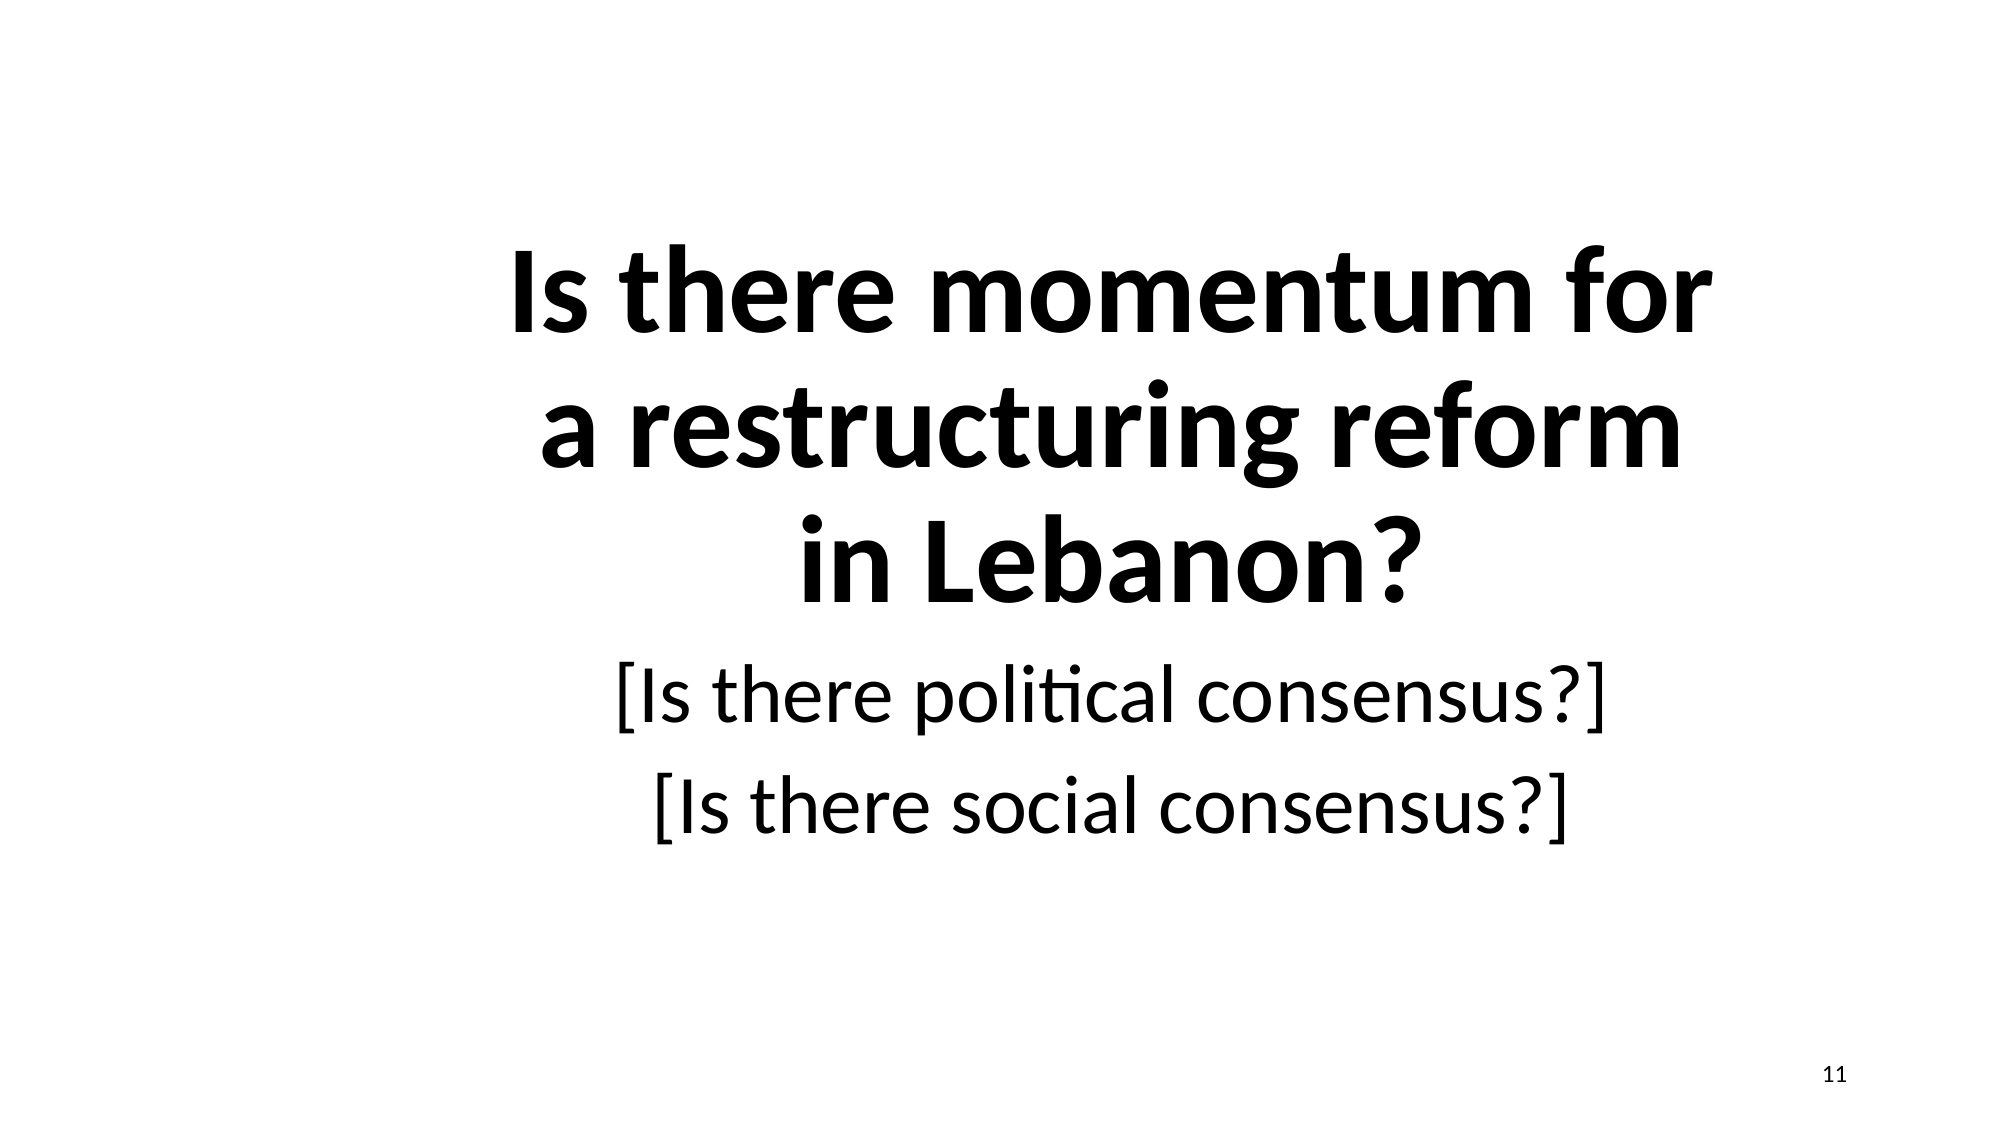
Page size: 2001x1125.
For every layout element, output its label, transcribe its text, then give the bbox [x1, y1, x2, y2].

slide_number 11 [1412, 1042, 1863, 1103]
list Is there momentum for a restructuring reform in Lebanon? [Is there political consensus?] [Is there social consensus?] [473, 217, 1750, 1005]
